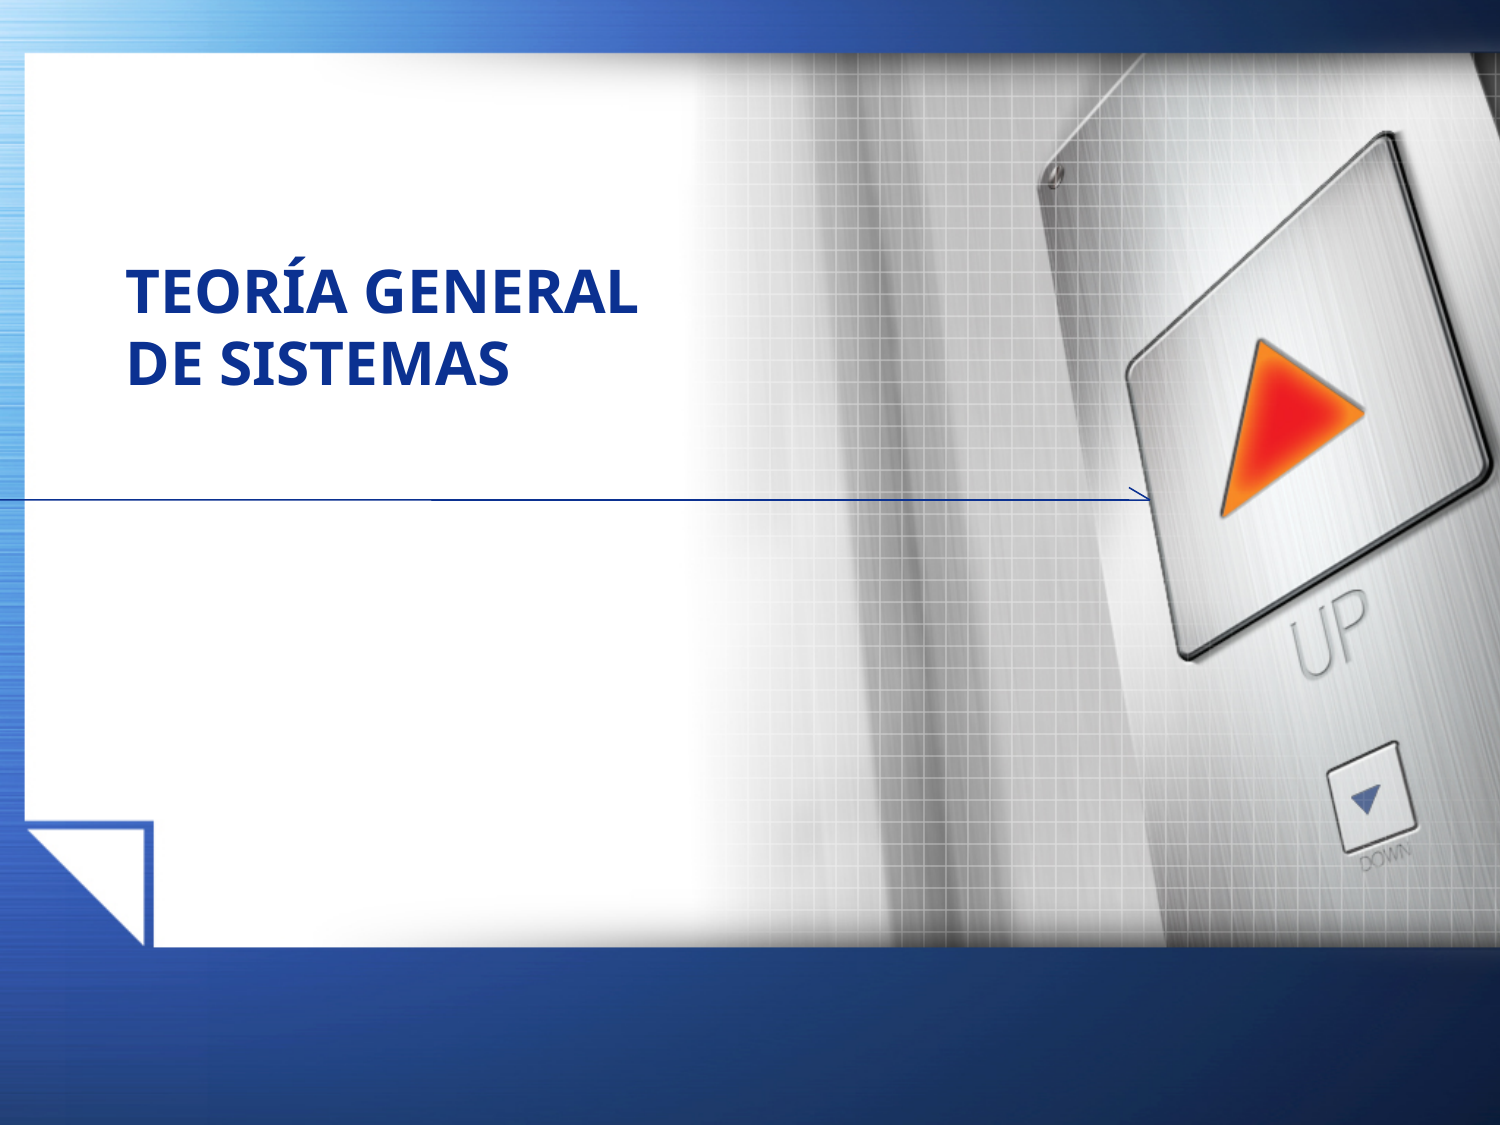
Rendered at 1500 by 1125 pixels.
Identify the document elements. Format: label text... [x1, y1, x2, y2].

picture [0, 0, 1500, 1125]
title TEORÍA GENERAL DE SISTEMAS [110, 172, 727, 478]
